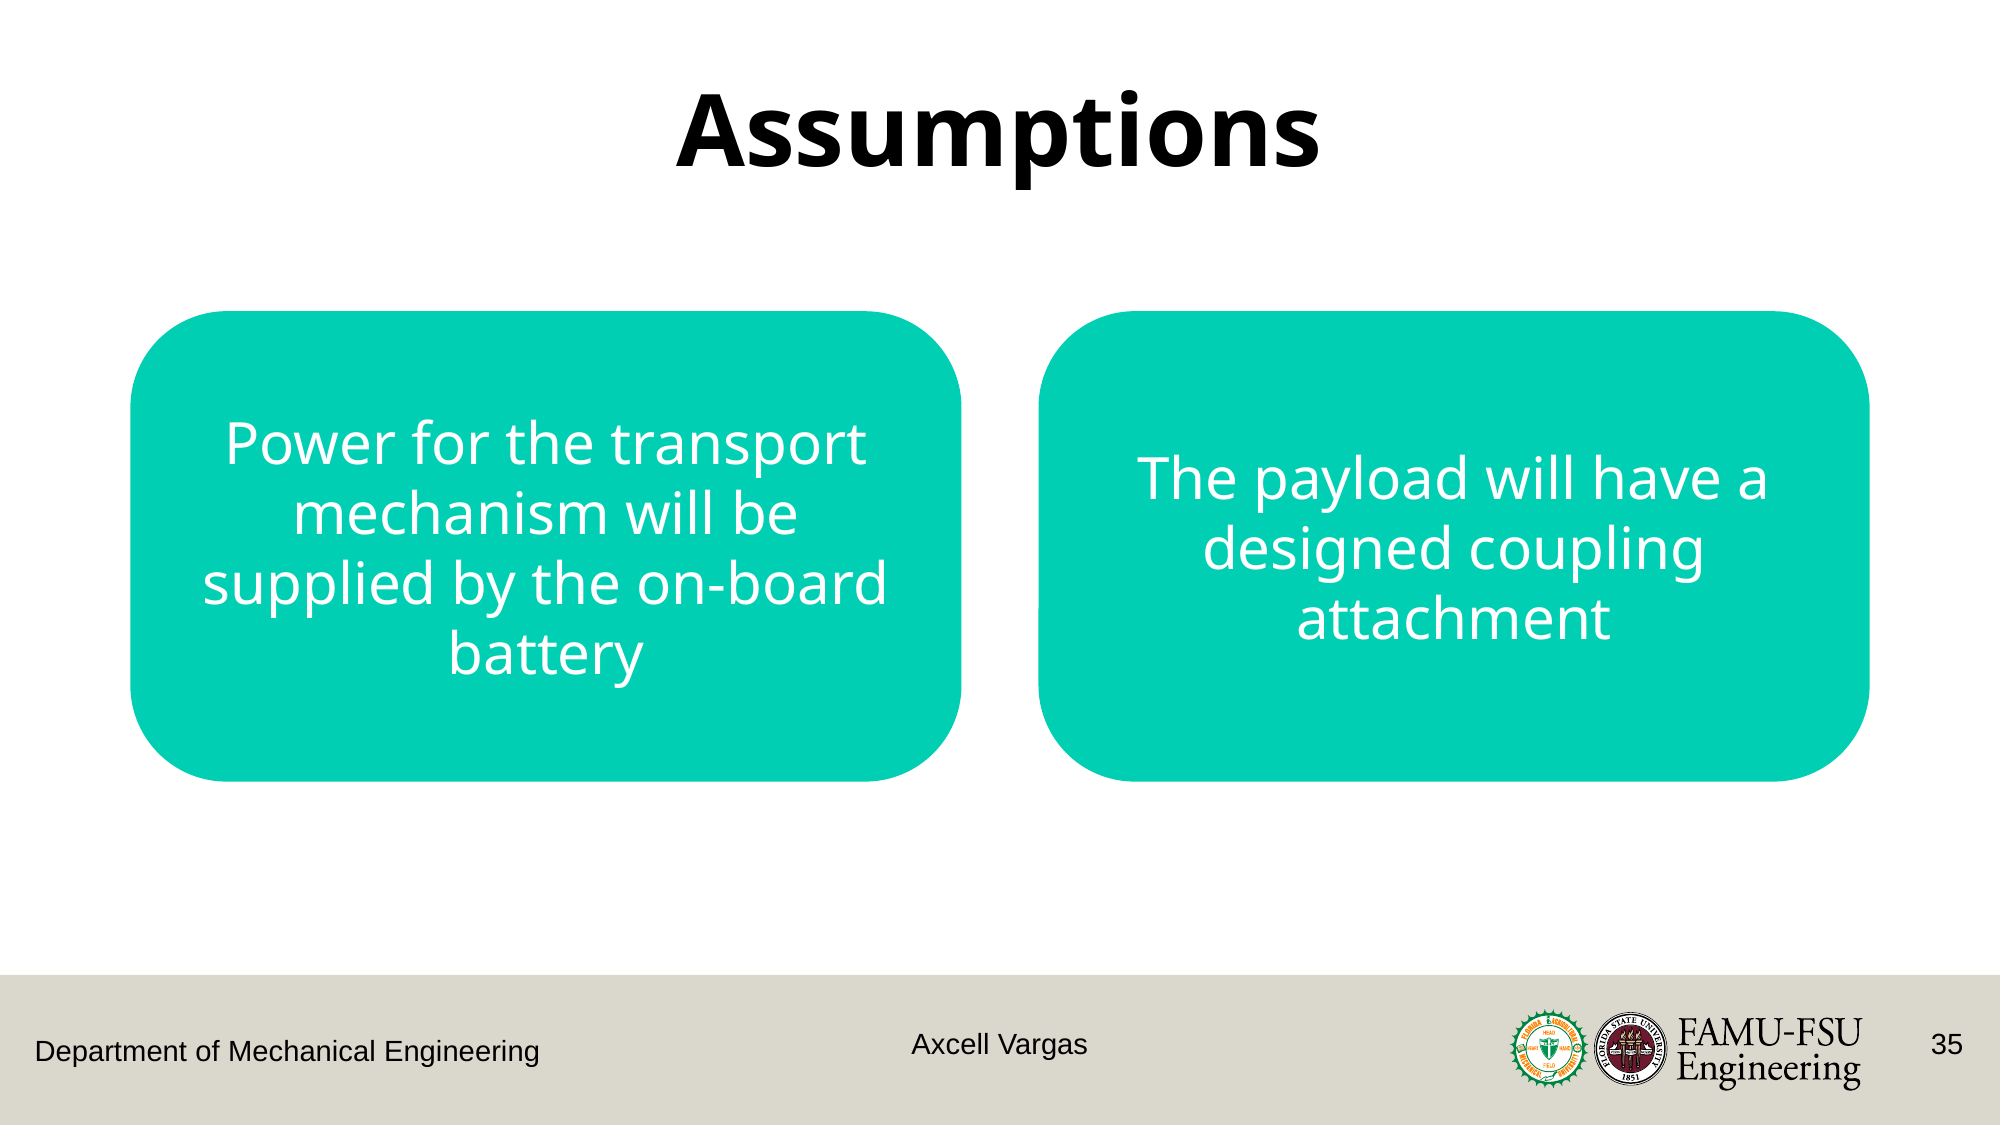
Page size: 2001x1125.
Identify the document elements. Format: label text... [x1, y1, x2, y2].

slide_number 35 [1862, 1017, 1978, 1078]
footer Axcell Vargas [662, 1017, 1338, 1078]
text_box Assumptions [137, 73, 1863, 237]
text_box Power for the transport mechanism will be supplied by the on-board battery [129, 310, 963, 783]
text_box The payload will have a designed coupling attachment [1037, 310, 1871, 783]
